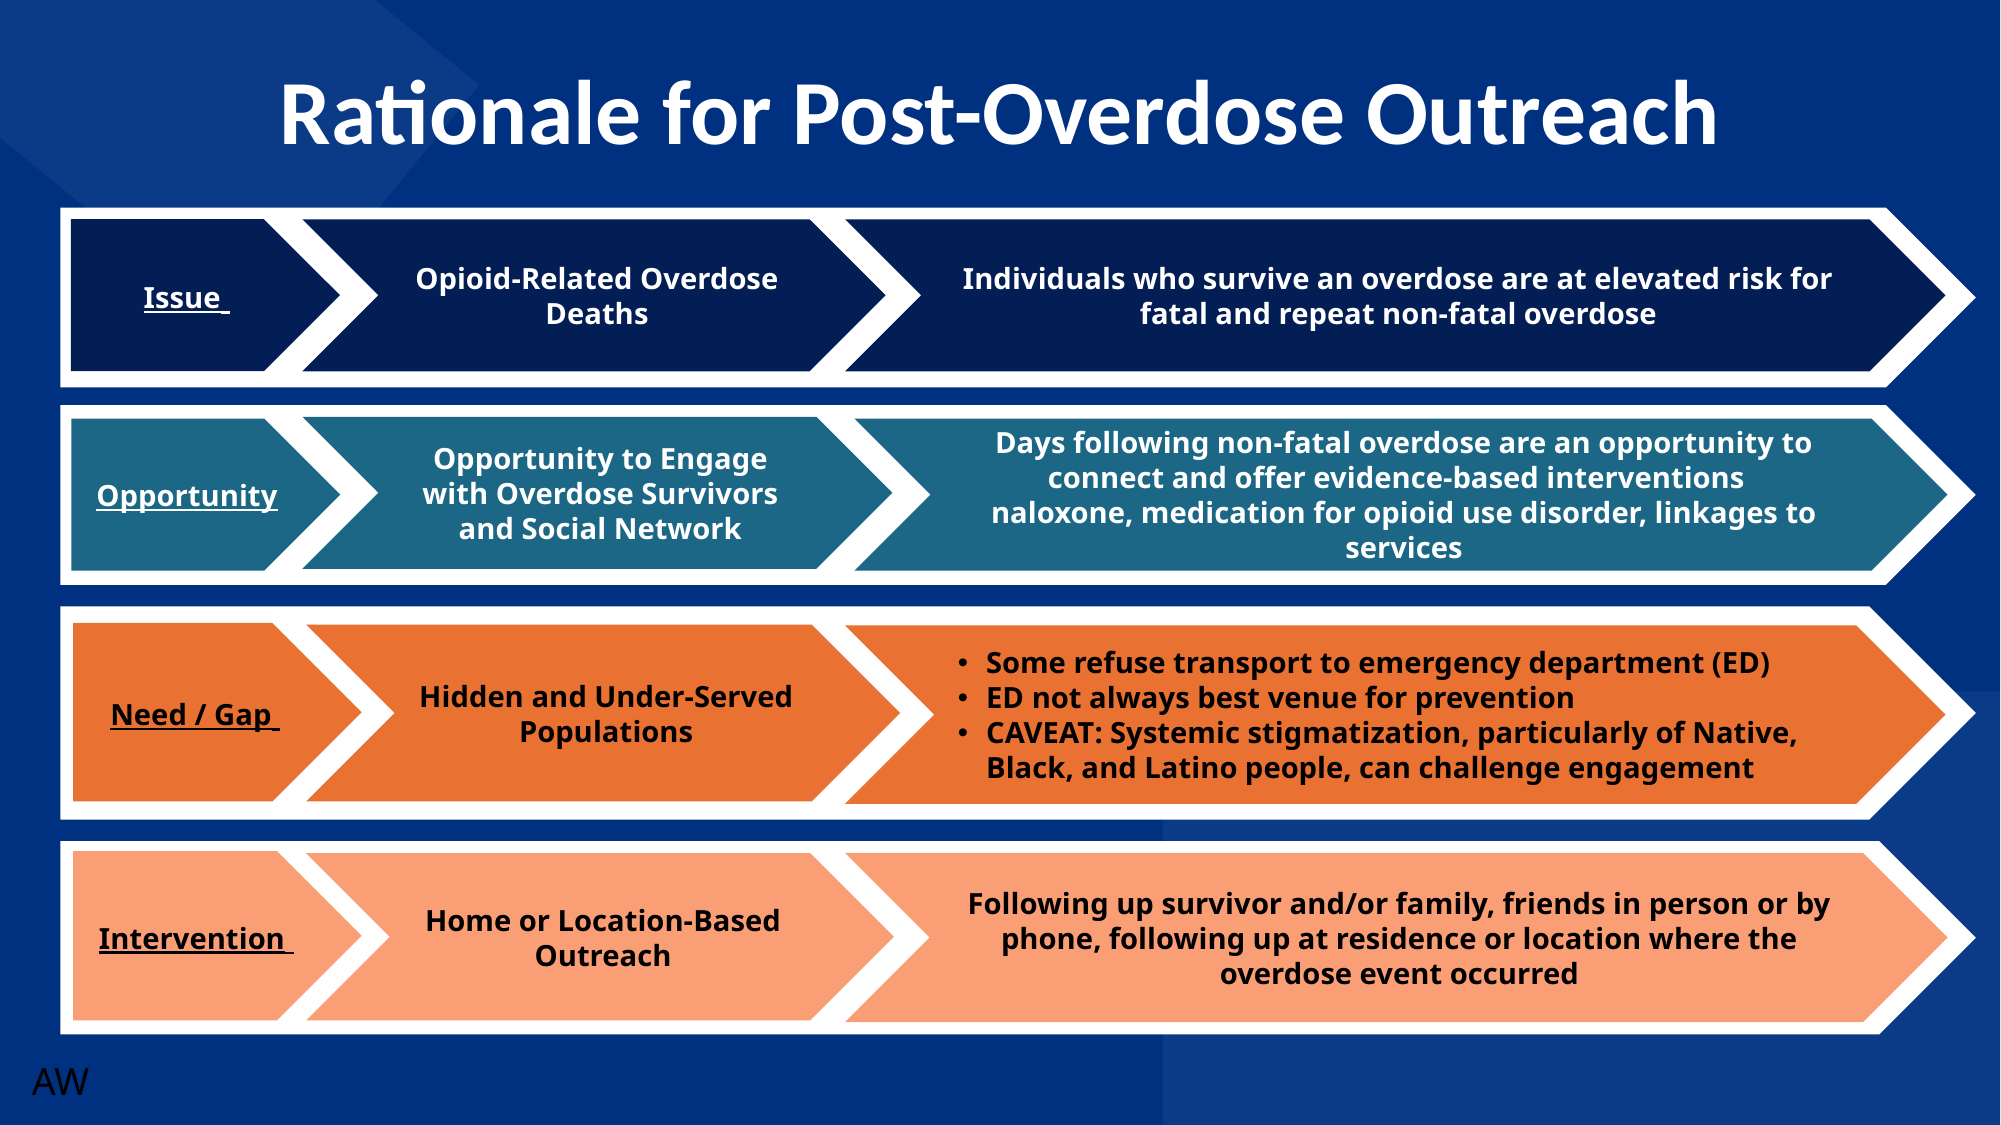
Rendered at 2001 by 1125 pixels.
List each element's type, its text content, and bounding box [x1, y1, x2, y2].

text_box Home or Location-Based Outreach [317, 857, 888, 1016]
text_box Days following non-fatal overdose are an opportunity to connect and offer evidence-based interventions naloxone, medication for opioid use disorder, linkages to services [865, 423, 1941, 566]
text_box Some refuse transport to emergency department (ED) ED not always best venue for prevention CAVEAT: Systemic stigmatization, particularly of Native, Black, and Latino people, can challenge engagement [856, 630, 1939, 800]
text_box [58, 604, 1979, 822]
text_box Individuals who survive an overdose are at elevated risk for fatal and repeat non-fatal overdose [856, 223, 1939, 367]
text_box Following up survivor and/or family, friends in person or by phone, following up at residence or location where the overdose event occurred [856, 857, 1941, 1018]
picture [0, 0, 2001, 1125]
title Rationale for Post-Overdose Outreach [194, 29, 1807, 201]
text_box Opportunity [76, 423, 334, 566]
text_box Need / Gap [77, 627, 356, 797]
text_box Hidden and Under-Served Populations [317, 629, 894, 797]
text_box AW [16, 1050, 120, 1111]
text_box Opportunity to Engage with Overdose Survivors and Social Network [313, 421, 886, 565]
text_box Opioid-Related Overdose Deaths [313, 223, 879, 367]
text_box [58, 403, 1979, 587]
text_box Intervention [77, 855, 356, 1016]
text_box Issue [75, 223, 334, 367]
text_box [58, 206, 1979, 389]
text_box [58, 839, 1979, 1036]
